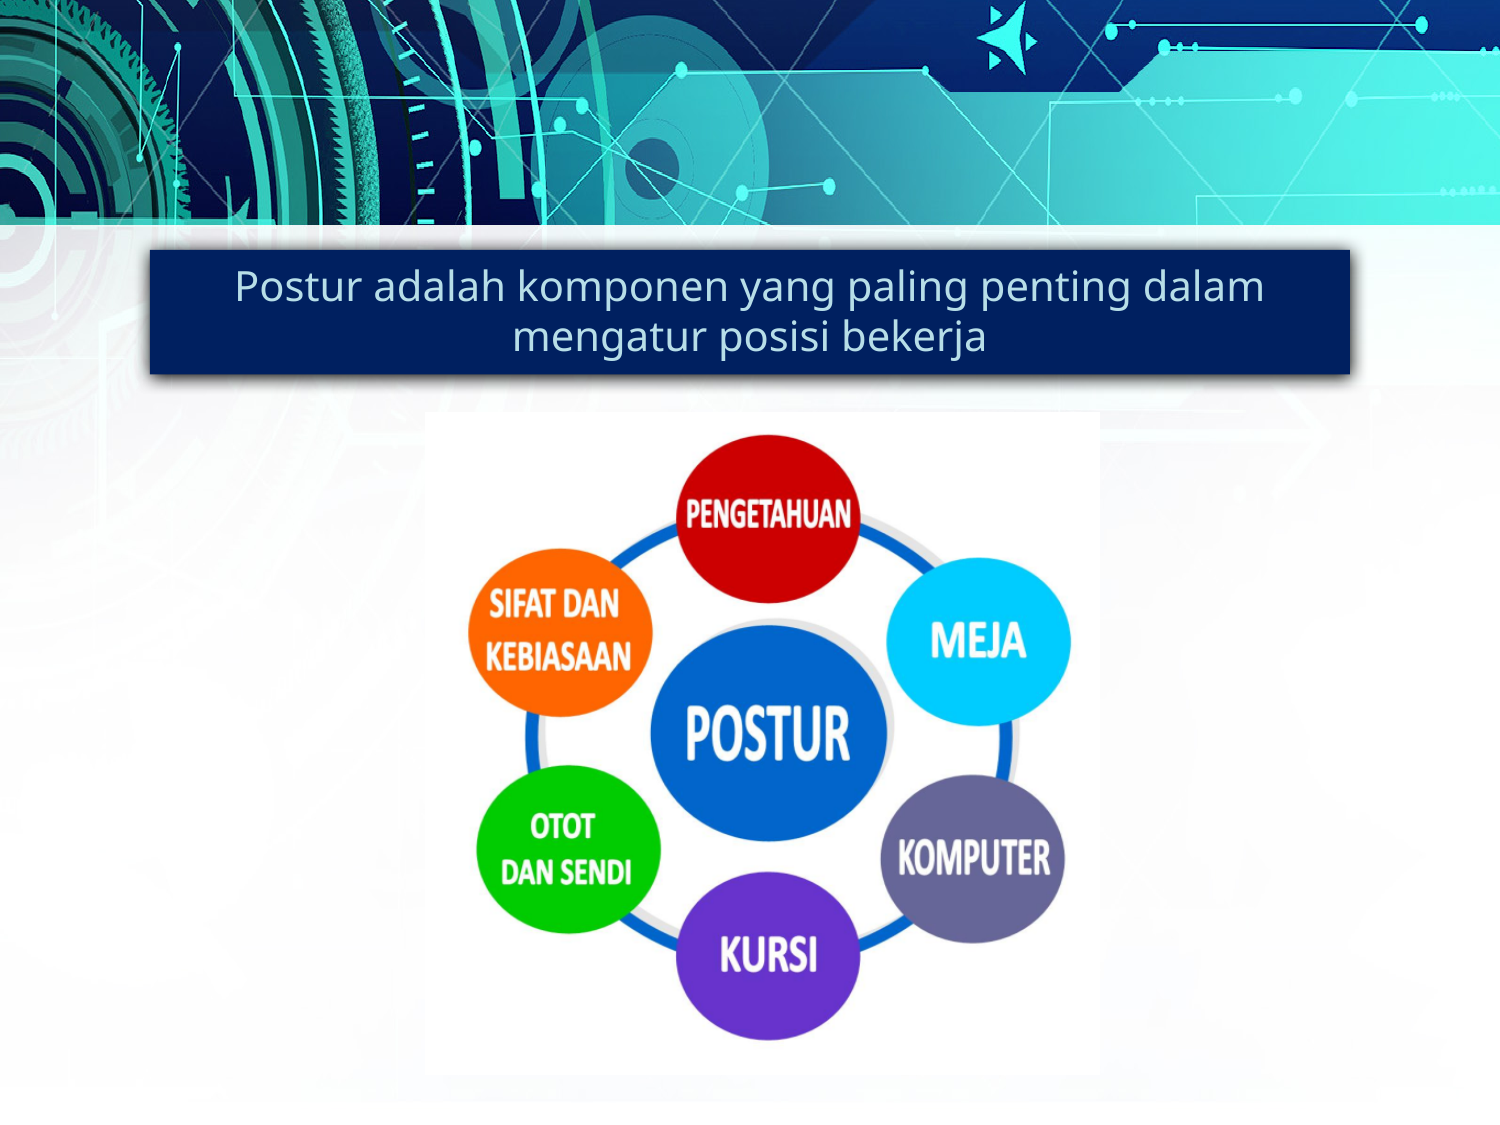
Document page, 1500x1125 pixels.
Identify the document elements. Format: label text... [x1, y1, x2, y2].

picture [0, 0, 1500, 1125]
text_box Postur adalah komponen yang paling penting dalam mengatur posisi bekerja [149, 249, 1350, 375]
